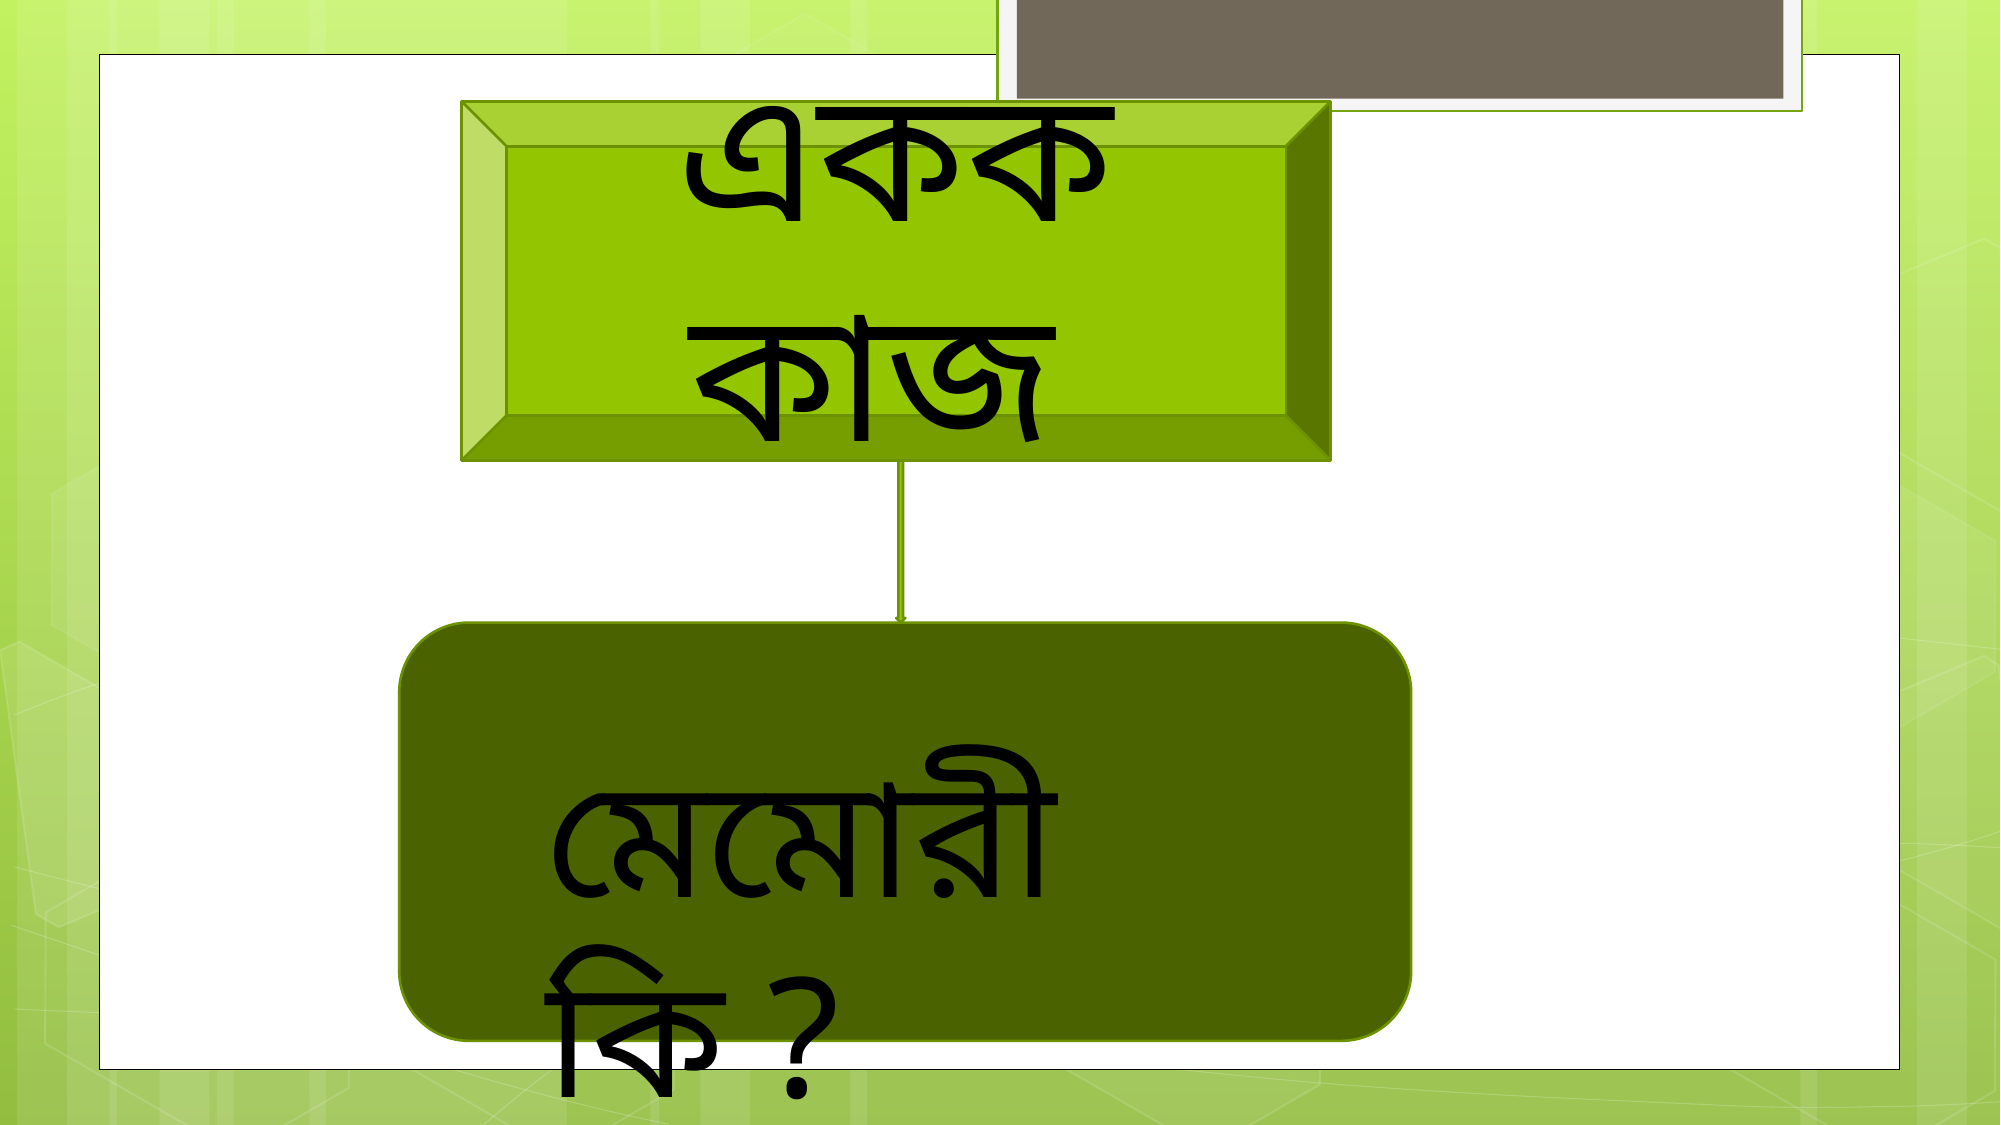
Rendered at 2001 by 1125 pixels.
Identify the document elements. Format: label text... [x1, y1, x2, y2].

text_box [398, 622, 1412, 1042]
text_box একক কাজ [460, 100, 1332, 462]
text_box [894, 459, 907, 620]
